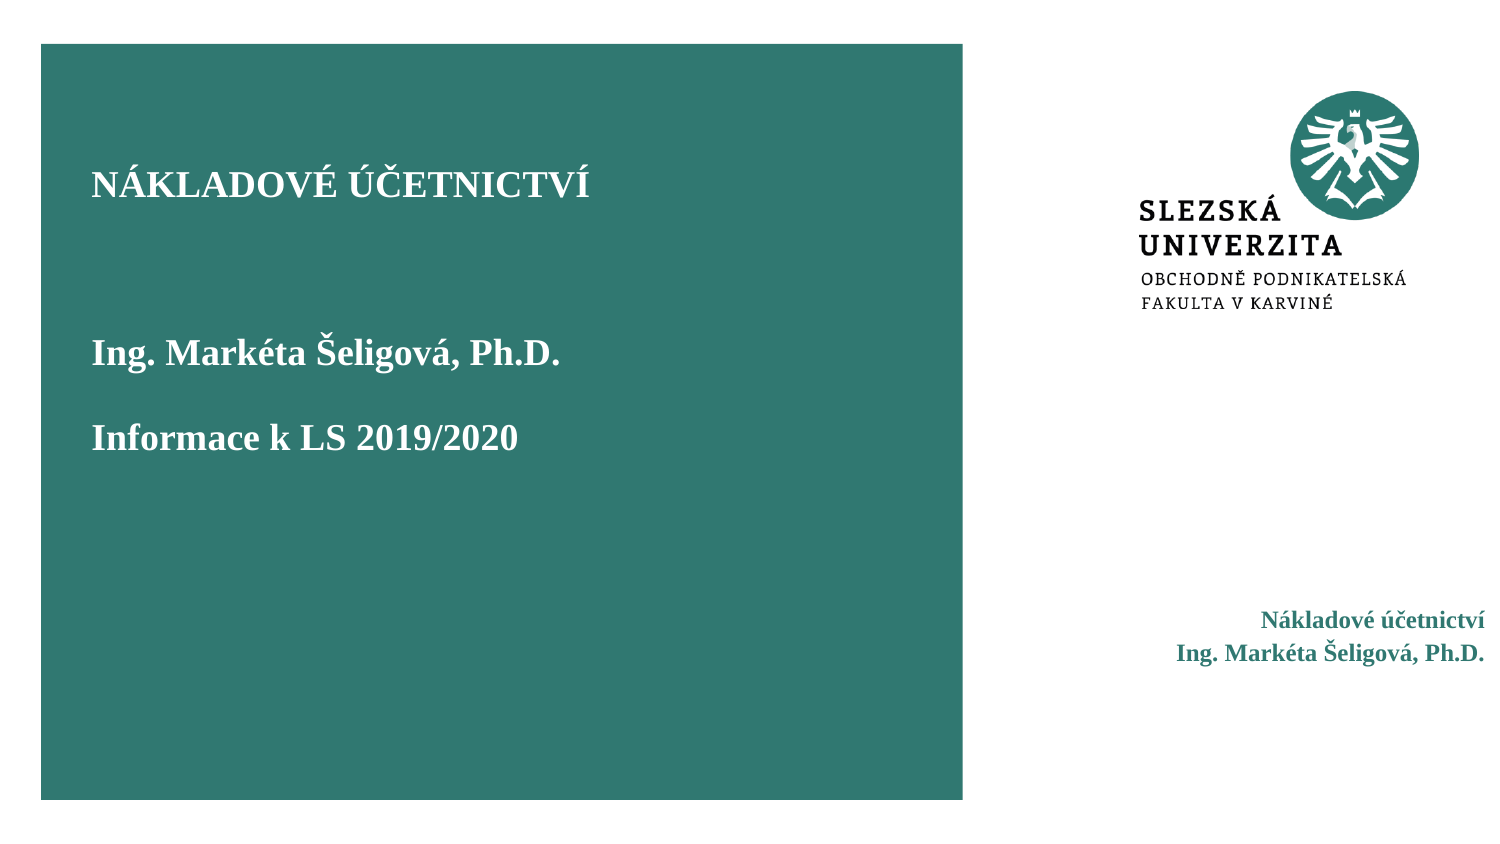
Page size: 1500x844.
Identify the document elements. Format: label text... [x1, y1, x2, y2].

picture [1139, 90, 1419, 309]
title NÁKLADOVÉ ÚČETNICTVÍ Ing. Markéta Šeligová, Ph.D. Informace k LS 2019/2020 [76, 114, 916, 470]
text_box [39, 42, 965, 802]
text_box Nákladové účetnictví Ing. Markéta Šeligová, Ph.D. [896, 598, 1500, 788]
